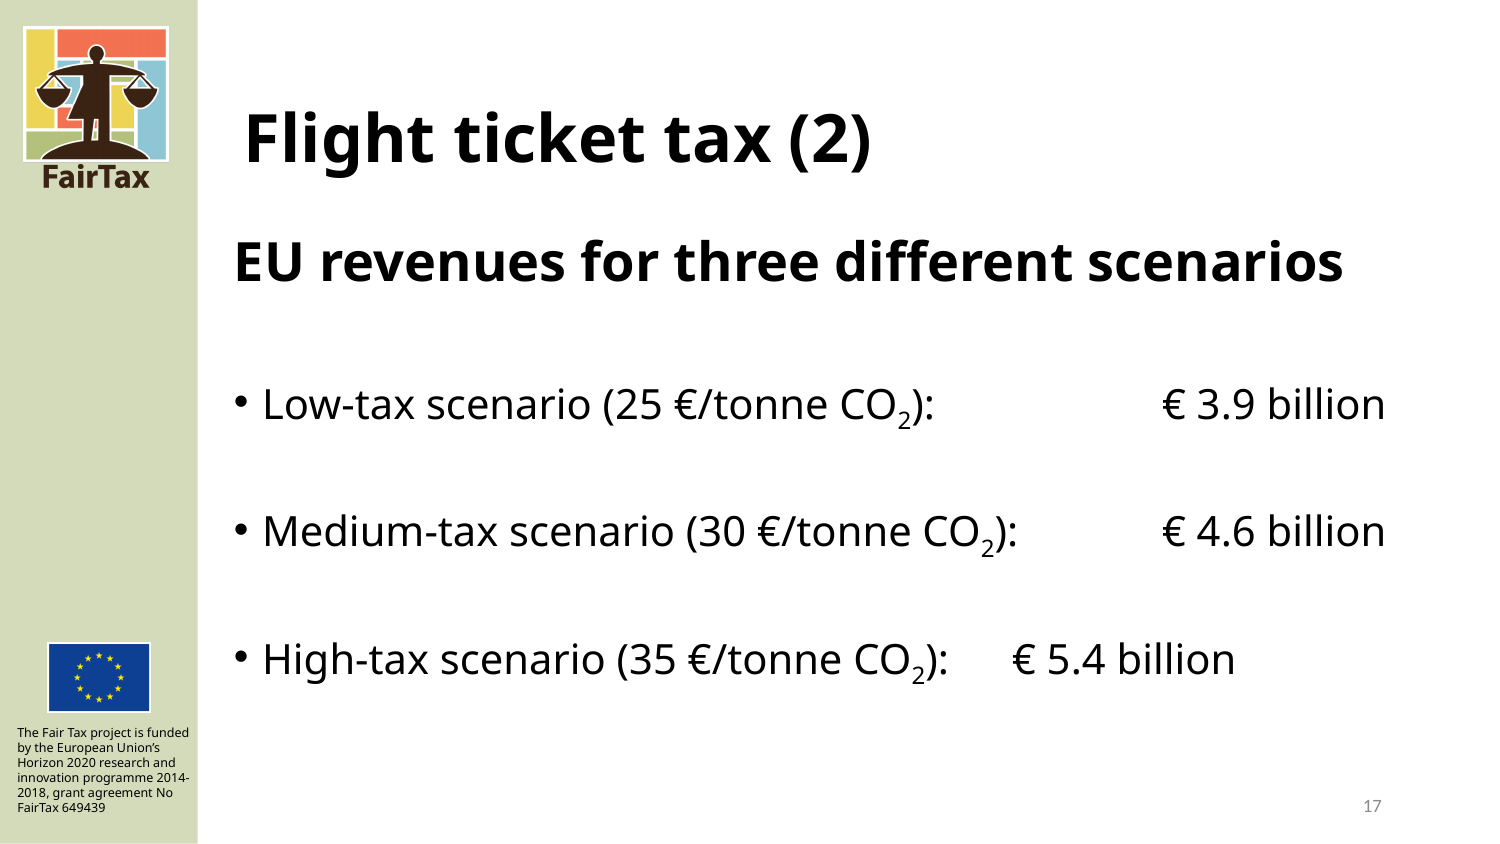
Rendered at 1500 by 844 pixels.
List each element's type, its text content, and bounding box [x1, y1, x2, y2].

picture [47, 642, 151, 713]
list EU revenues for three different scenarios Low-tax scenario (25 €/tonne CO2): € 3.9 billion Medium-tax scenario (30 €/tonne CO2): € 4.6 billion High-tax scenario (35 €/tonne CO2): € 5.4 billion [219, 227, 1465, 815]
picture [23, 26, 169, 196]
slide_number 17 [1059, 782, 1397, 827]
title Flight ticket tax (2) [228, 97, 1427, 185]
